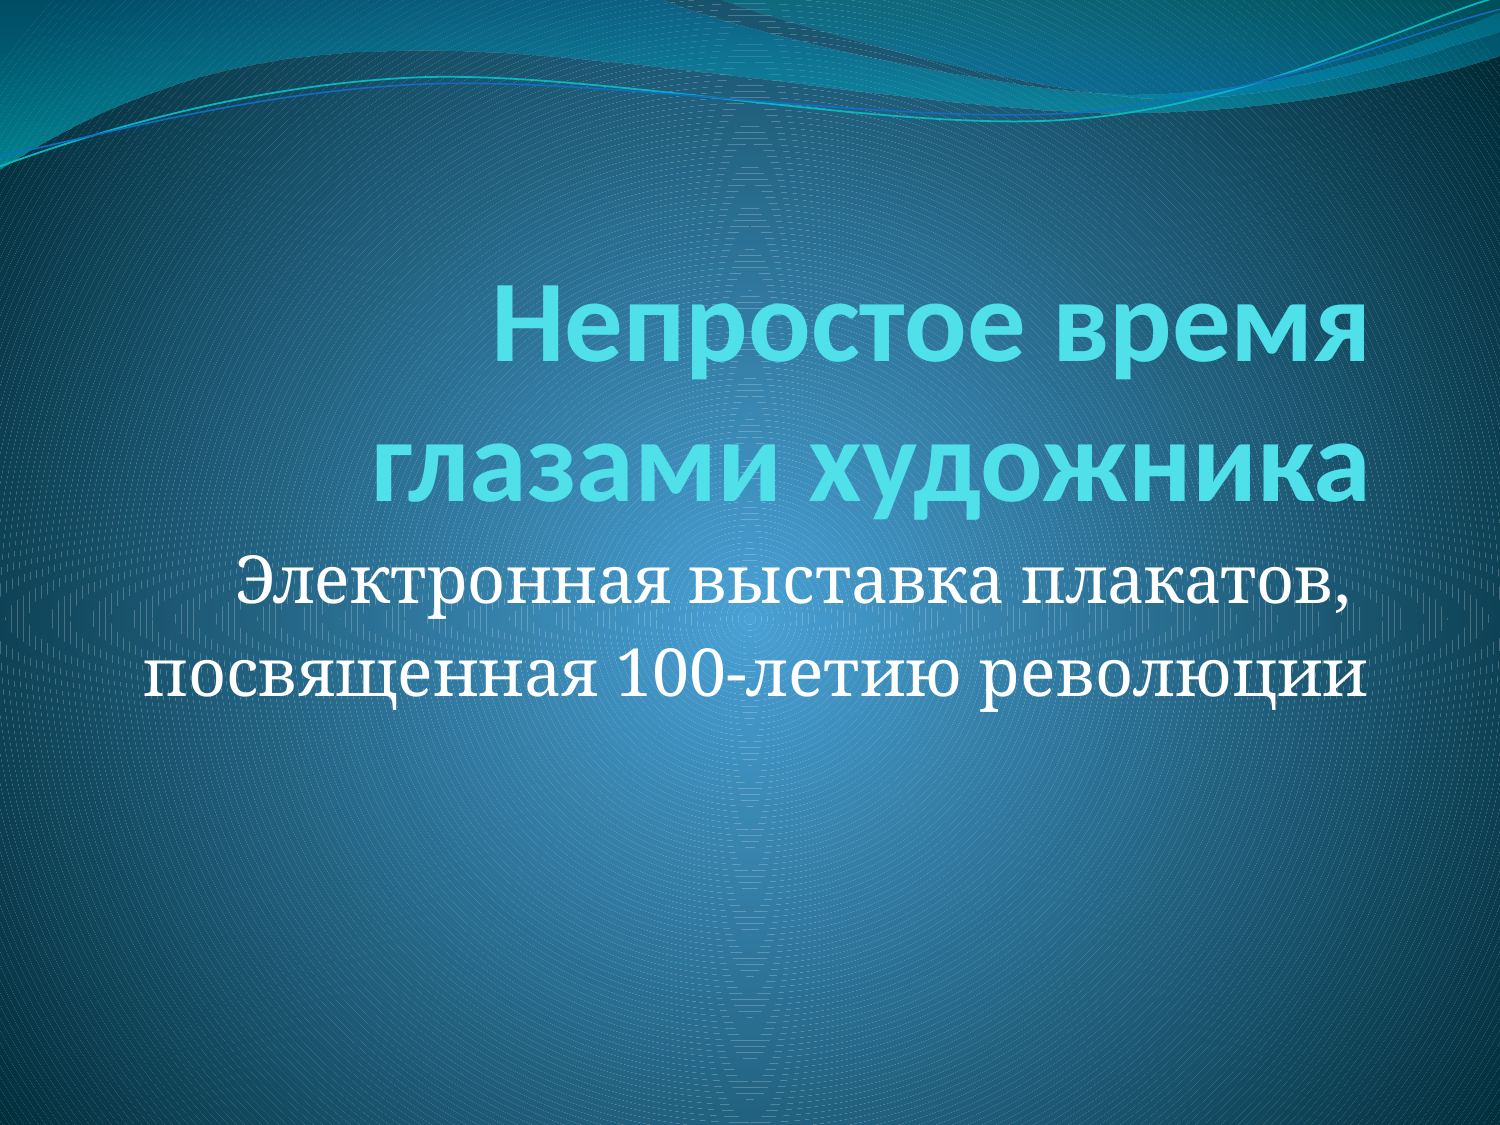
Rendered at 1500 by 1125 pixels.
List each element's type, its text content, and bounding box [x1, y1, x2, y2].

subtitle Электронная выставка плакатов, посвященная 100-летию революции [87, 529, 1376, 818]
title Непростое время глазами художника [87, 224, 1376, 525]
